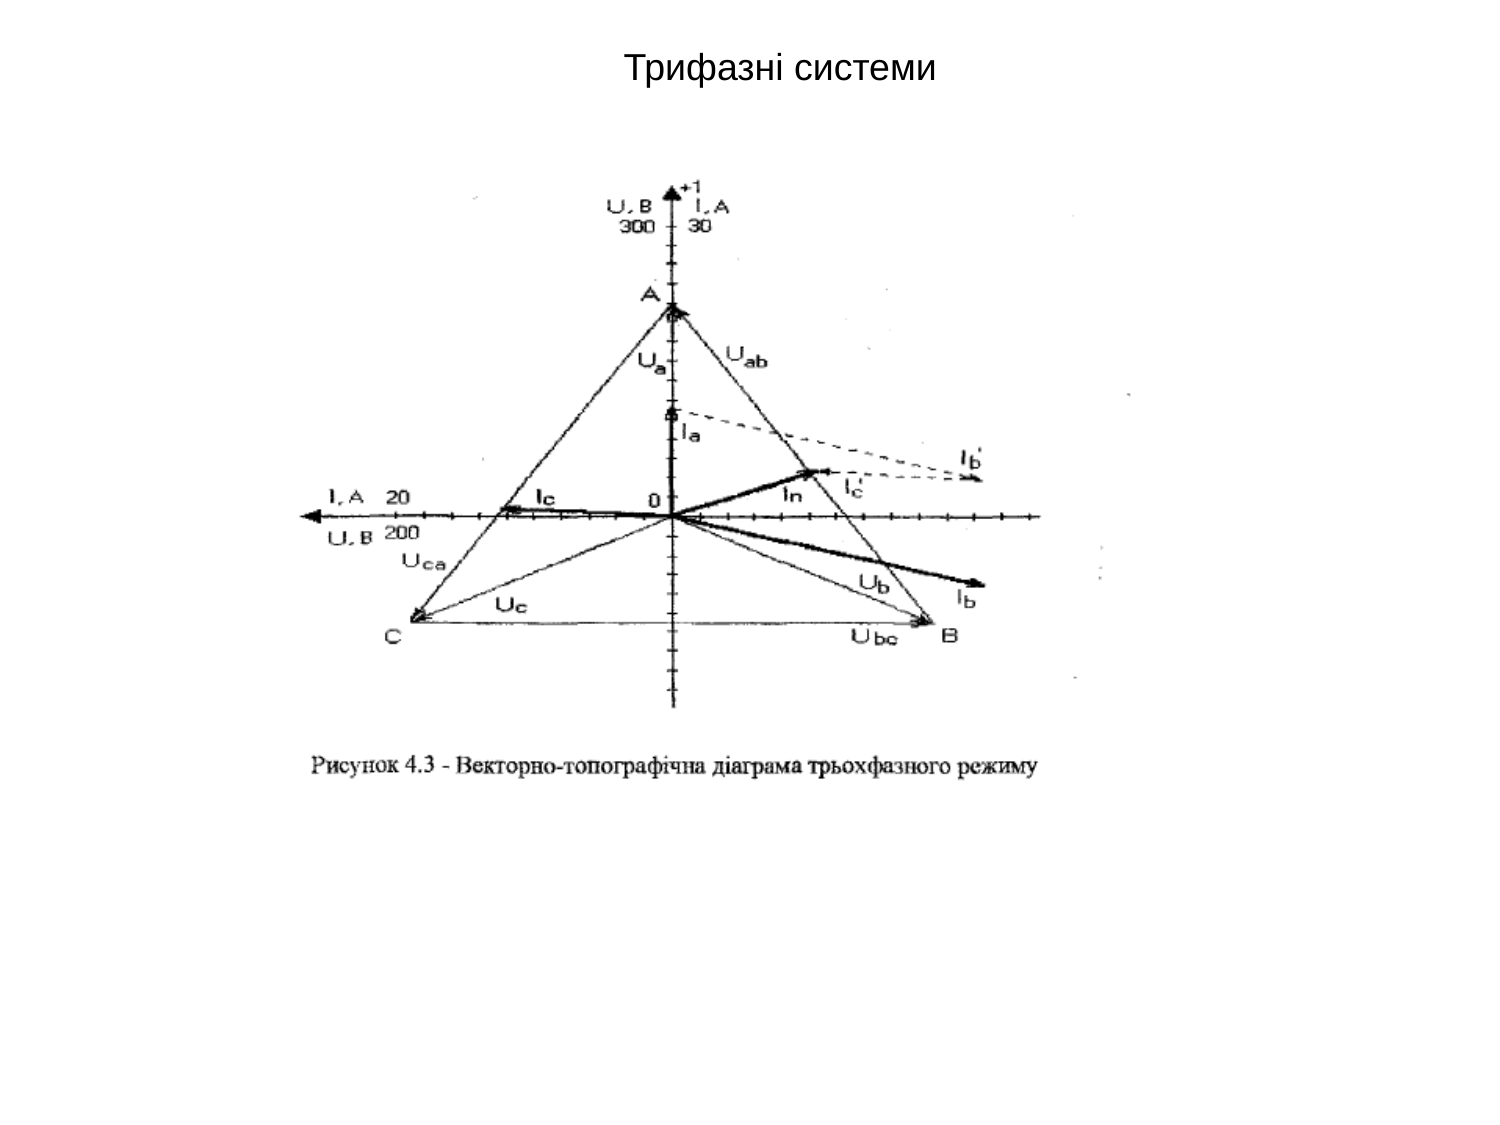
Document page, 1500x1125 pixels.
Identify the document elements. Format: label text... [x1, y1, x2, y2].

text_box Трифазні системи [105, 35, 1456, 106]
picture [265, 148, 1132, 783]
